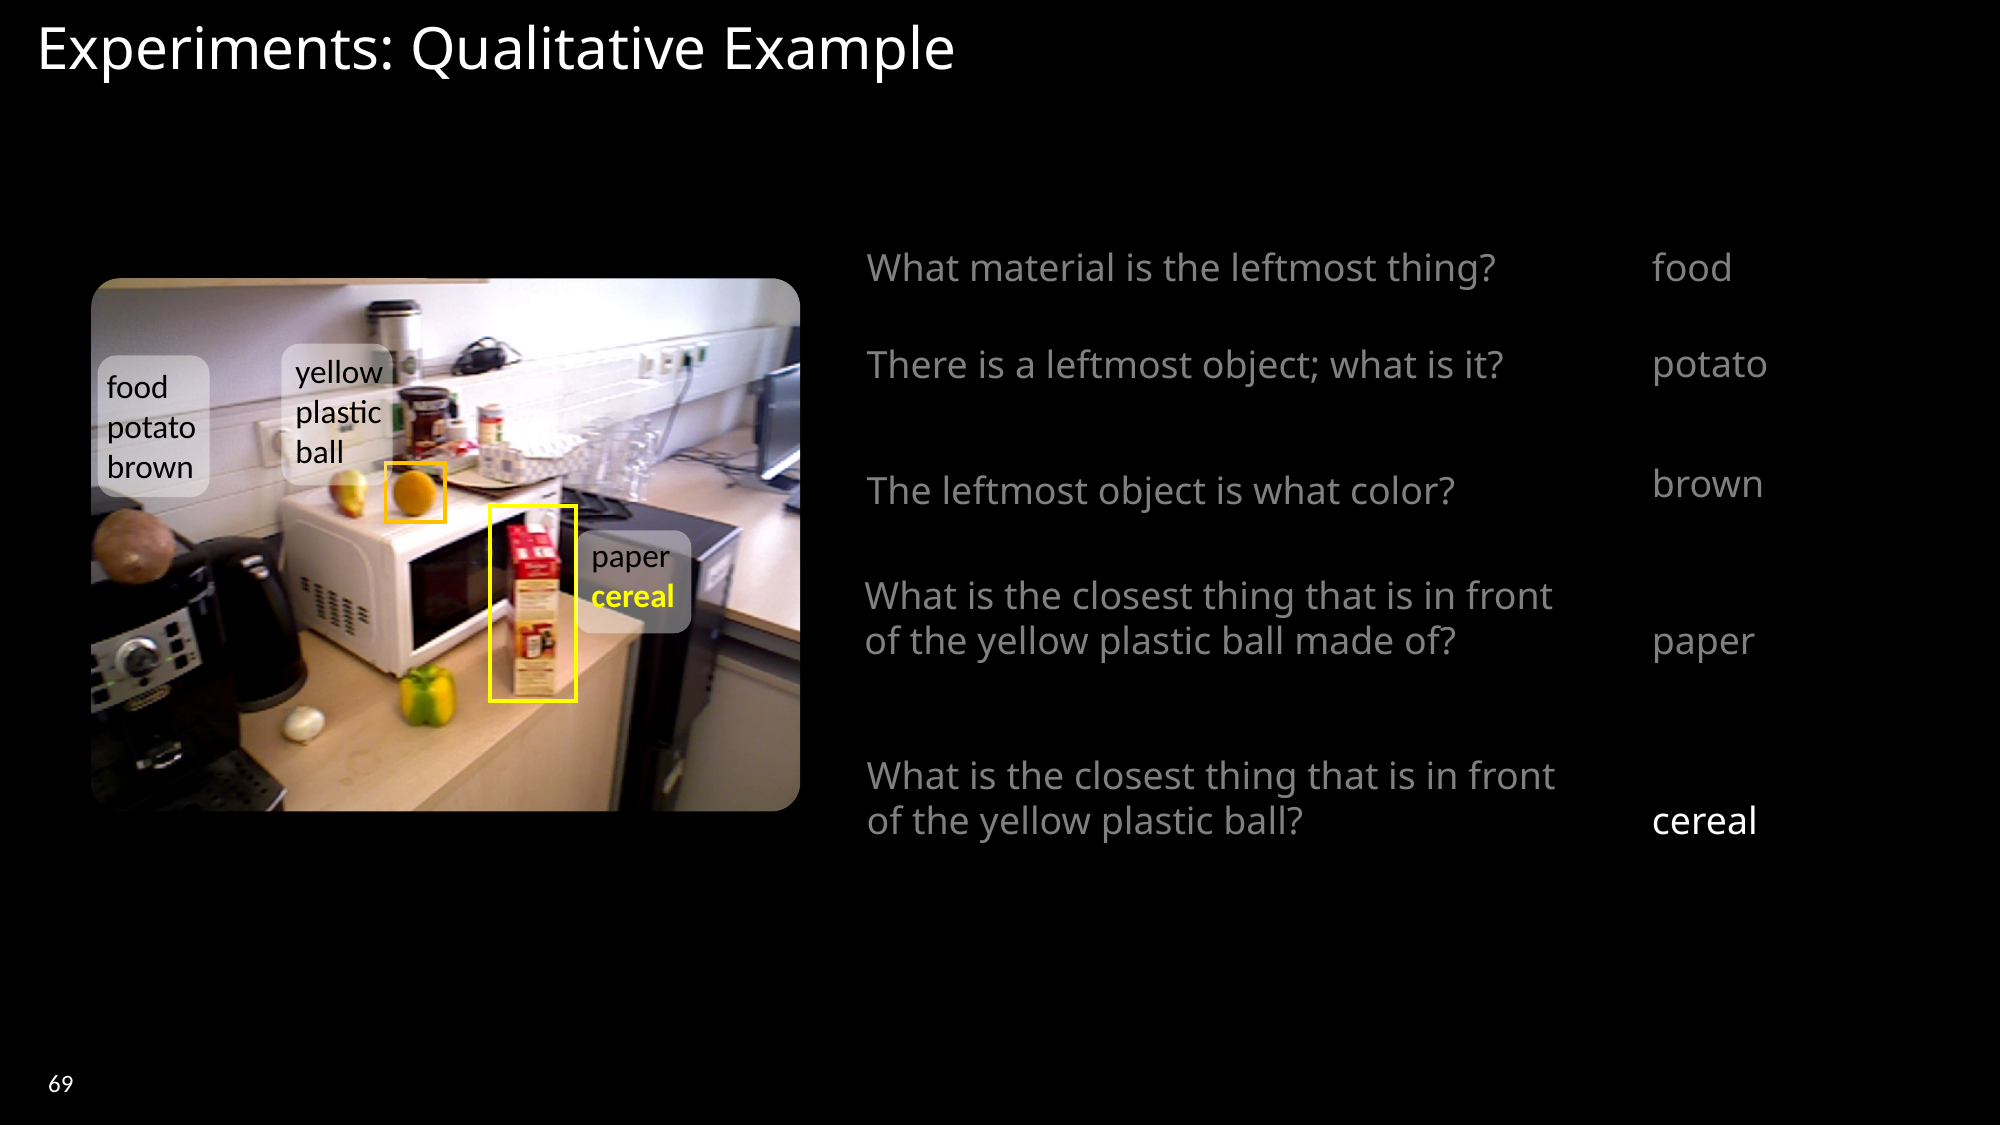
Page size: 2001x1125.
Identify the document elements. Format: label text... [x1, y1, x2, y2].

text_box brown [1637, 452, 1865, 513]
text_box What is the closest thing that is in front of the yellow plastic ball made of? [849, 564, 1586, 670]
text_box cereal [1637, 789, 1862, 850]
text_box What is the closest thing that is in front of the yellow plastic ball? [851, 744, 1586, 850]
text_box The leftmost object is what color? [851, 459, 1586, 520]
picture [91, 278, 801, 812]
text_box potato [1637, 332, 1871, 393]
slide_number 69 [33, 1052, 484, 1113]
text_box Experiments: Qualitative Example [21, 32, 2000, 70]
text_box paper [1637, 610, 1854, 670]
text_box What material is the leftmost thing? [851, 236, 1586, 297]
text_box There is a leftmost object; what is it? [851, 333, 1586, 394]
text_box food [1637, 236, 1833, 297]
